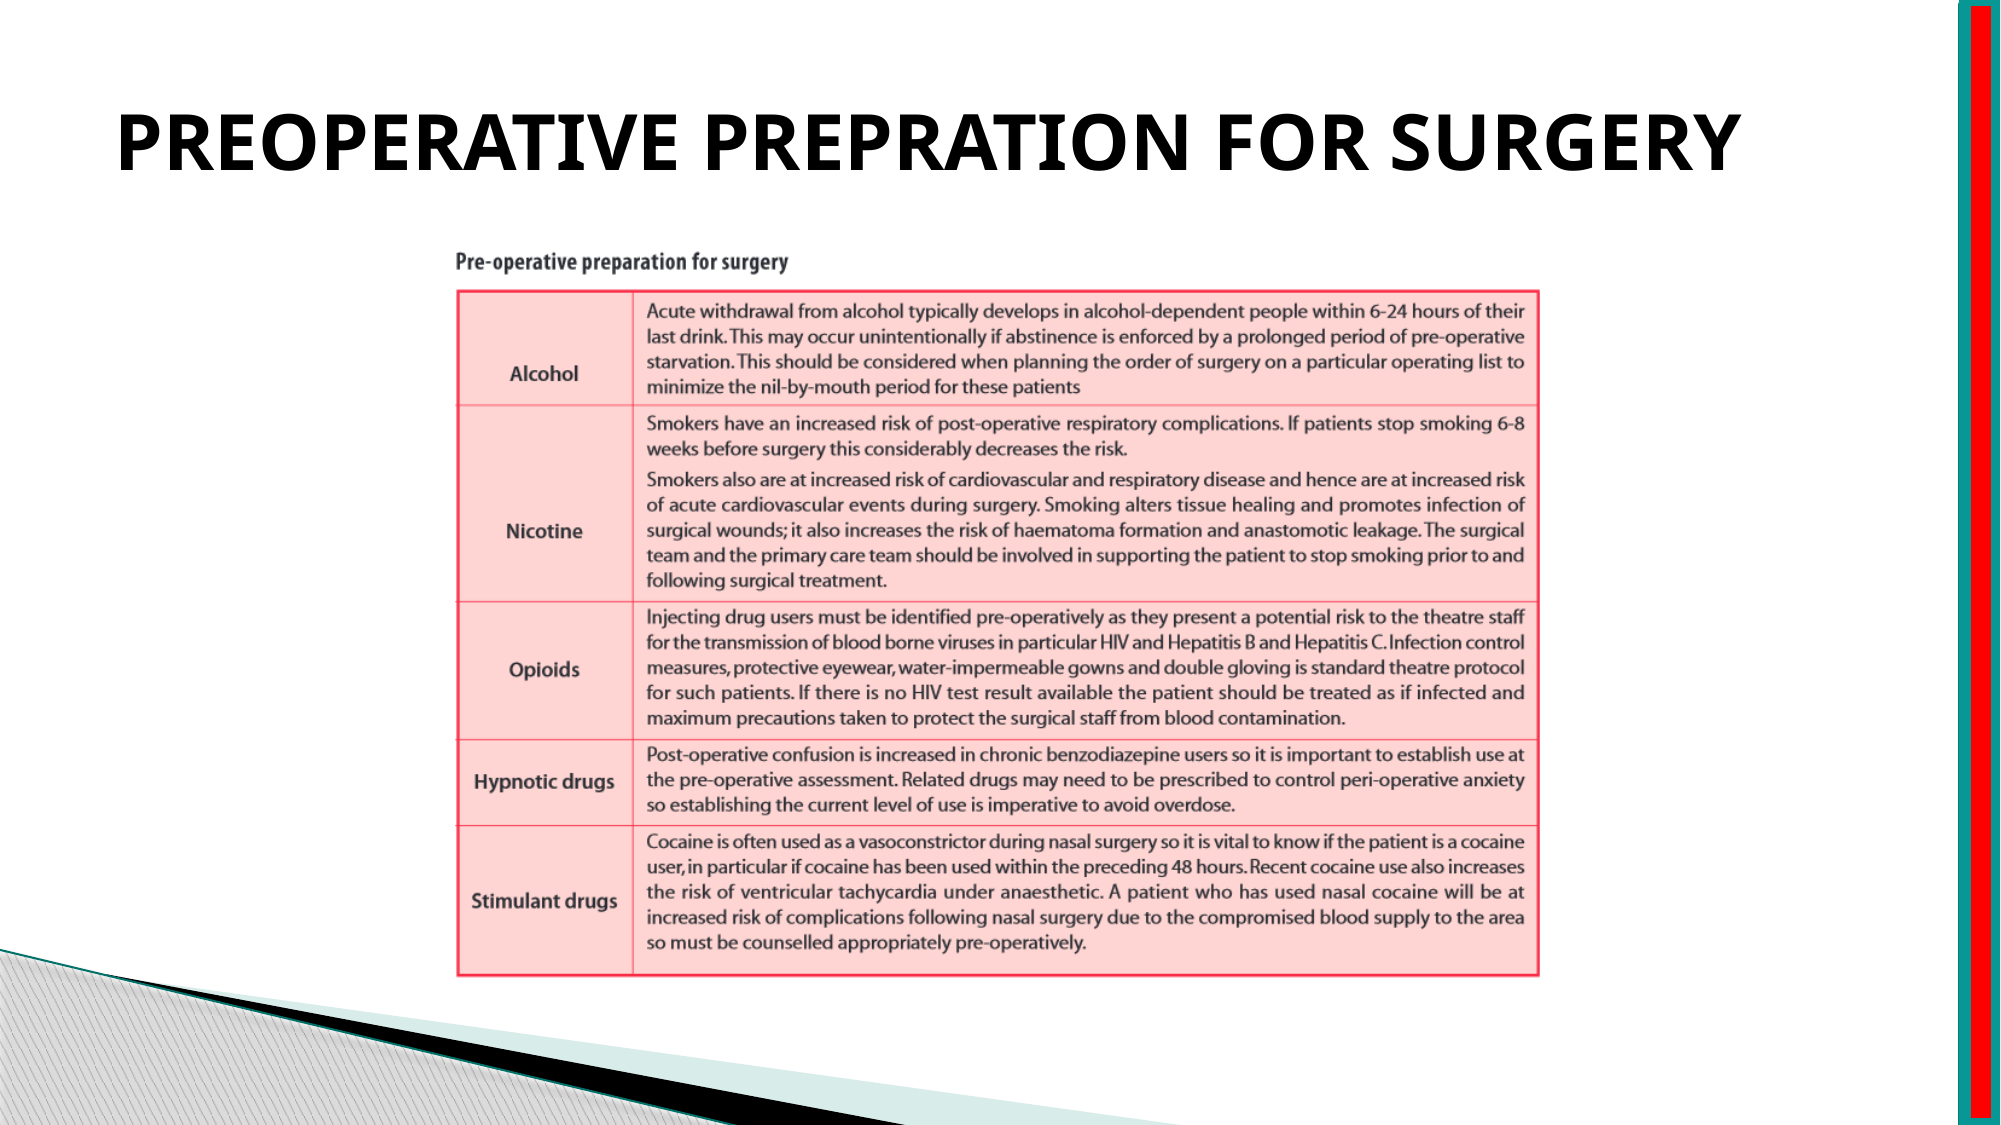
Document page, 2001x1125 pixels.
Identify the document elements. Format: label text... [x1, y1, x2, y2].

title PREOPERATIVE PREPRATION FOR SURGERY [99, 45, 1900, 233]
text_box [1960, 0, 2000, 1125]
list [453, 242, 1546, 986]
